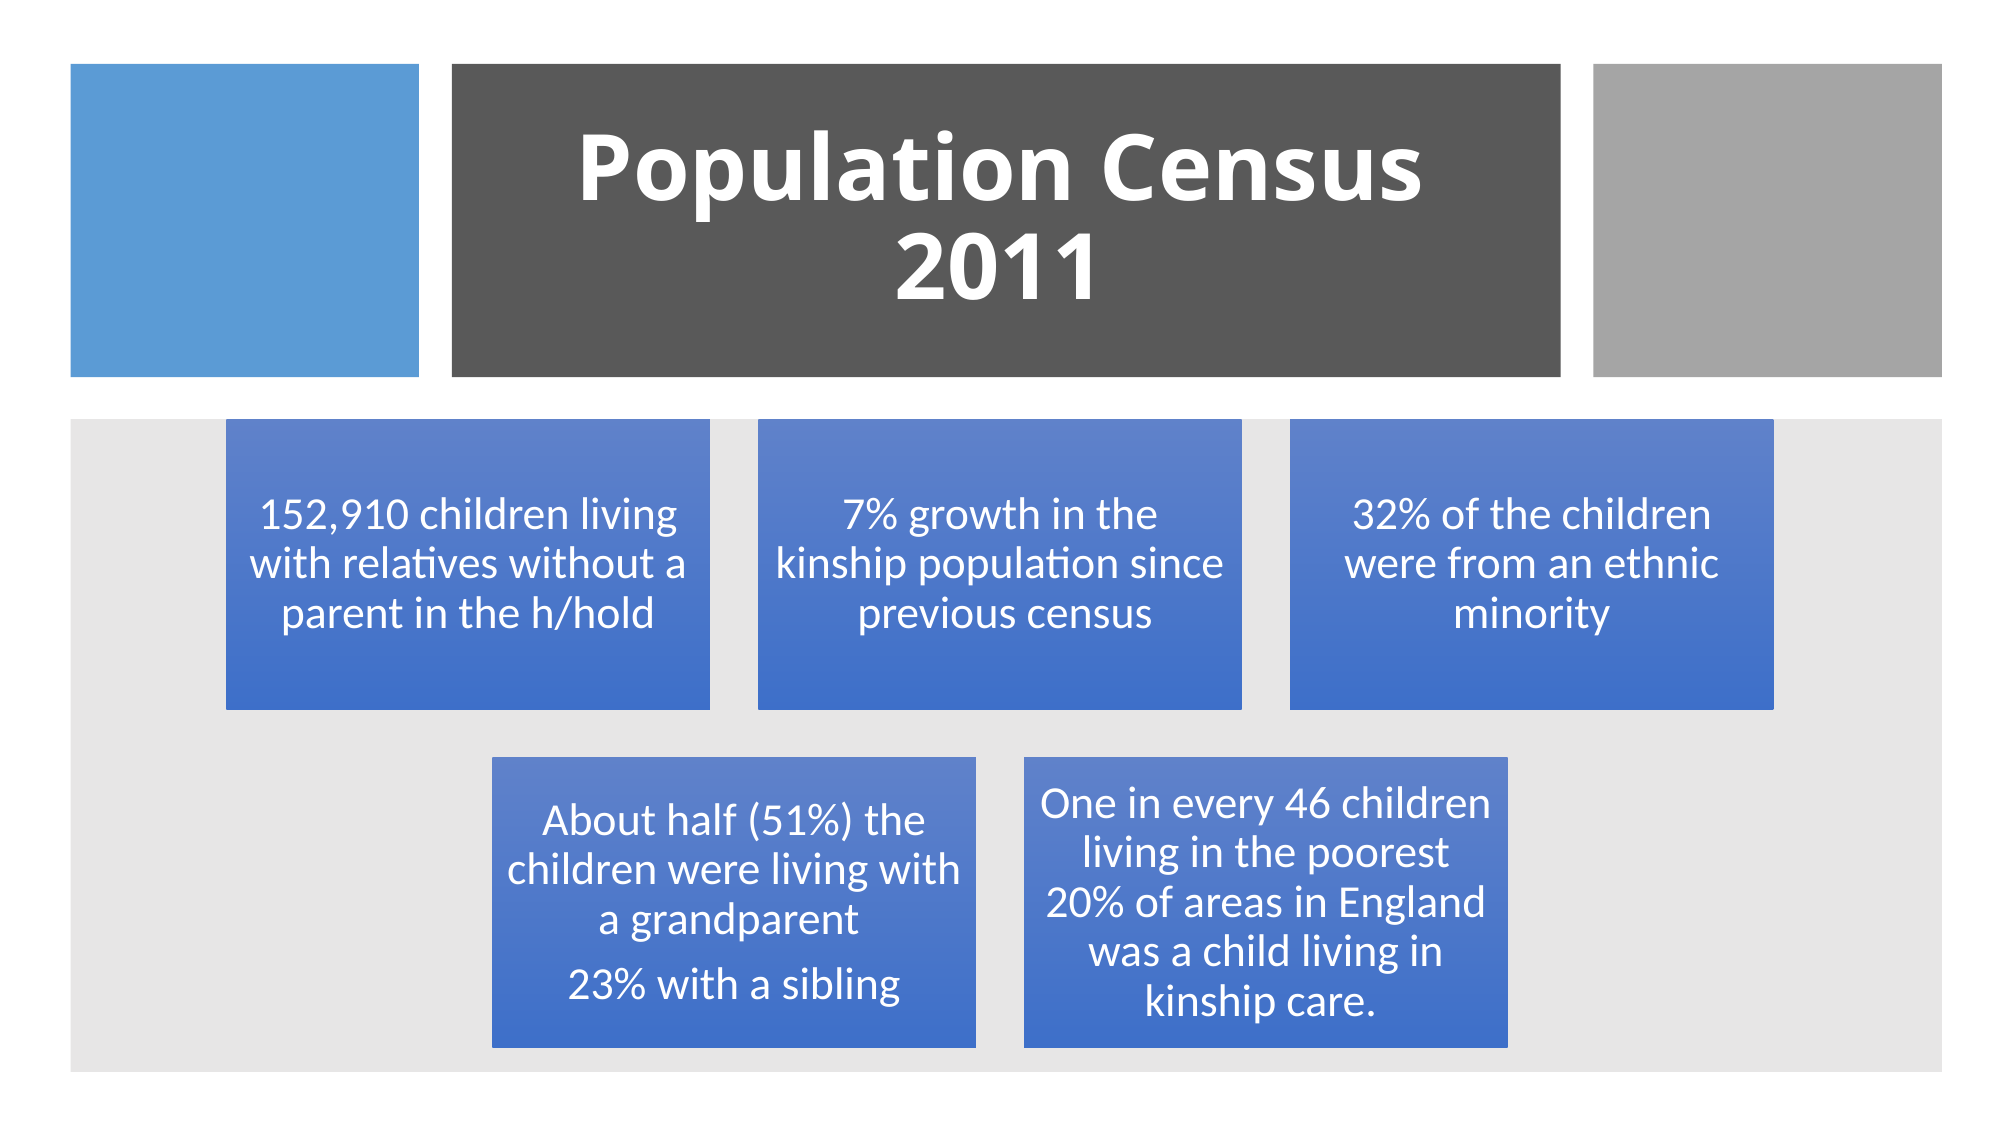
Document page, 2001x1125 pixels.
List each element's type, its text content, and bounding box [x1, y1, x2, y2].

title Population Census 2011 [530, 111, 1470, 330]
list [137, 418, 1863, 1048]
